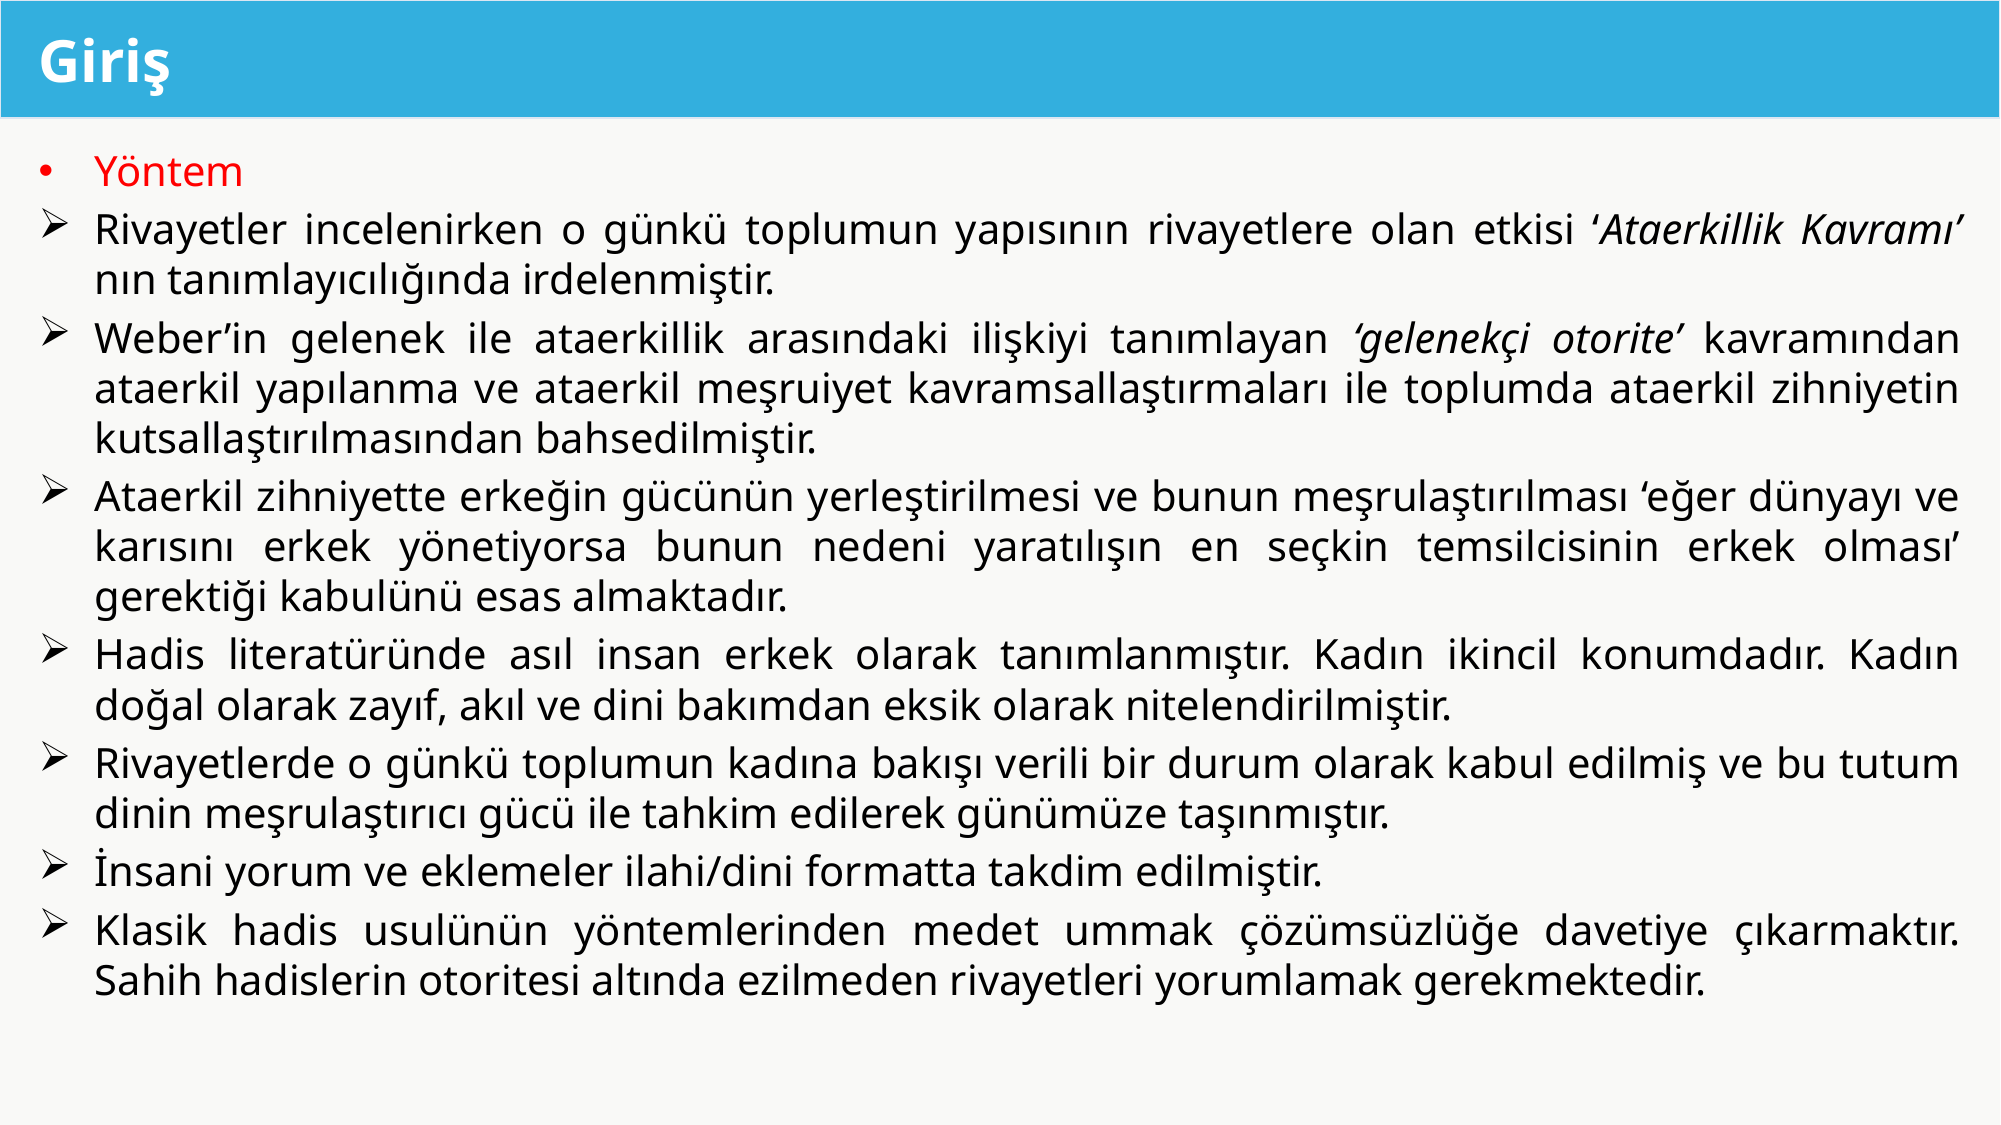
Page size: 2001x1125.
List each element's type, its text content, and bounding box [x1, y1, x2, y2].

title Giriş [23, 1, 2000, 118]
list Yöntem Rivayetler incelenirken o günkü toplumun yapısının rivayetlere olan etkisi ‘Ataerkillik Kavramı’ nın tanımlayıcılığında irdelenmiştir. Weber’in gelenek ile ataerkillik arasındaki ilişkiyi tanımlayan ‘gelenekçi otorite’ kavramından ataerkil yapılanma ve ataerkil meşruiyet kavramsallaştırmaları ile toplumda ataerkil zihniyetin kutsallaştırılmasından bahsedilmiştir. Ataerkil zihniyette erkeğin gücünün yerleştirilmesi ve bunun meşrulaştırılması ‘eğer dünyayı ve karısını erkek yönetiyorsa bunun nedeni yaratılışın en seçkin temsilcisinin erkek olması’ gerektiği kabulünü esas almaktadır. Hadis literatüründe asıl insan erkek olarak tanımlanmıştır. Kadın ikincil konumdadır. Kadın doğal olarak zayıf, akıl ve dini bakımdan eksik olarak nitelendirilmiştir. Rivayetlerde o günkü toplumun kadına bakışı verili bir durum olarak kabul edilmiş ve bu tutum dinin meşrulaştırıcı gücü ile tahkim edilerek günümüze taşınmıştır. İnsani yorum ve eklemeler ilahi/dini formatta takdim edilmiştir. Klasik hadis usulünün yöntemlerinden medet ummak çözümsüzlüğe davetiye çıkarmaktır. Sahih hadislerin otoritesi altında ezilmeden rivayetleri yorumlamak gerekmektedir. [23, 136, 1977, 1107]
